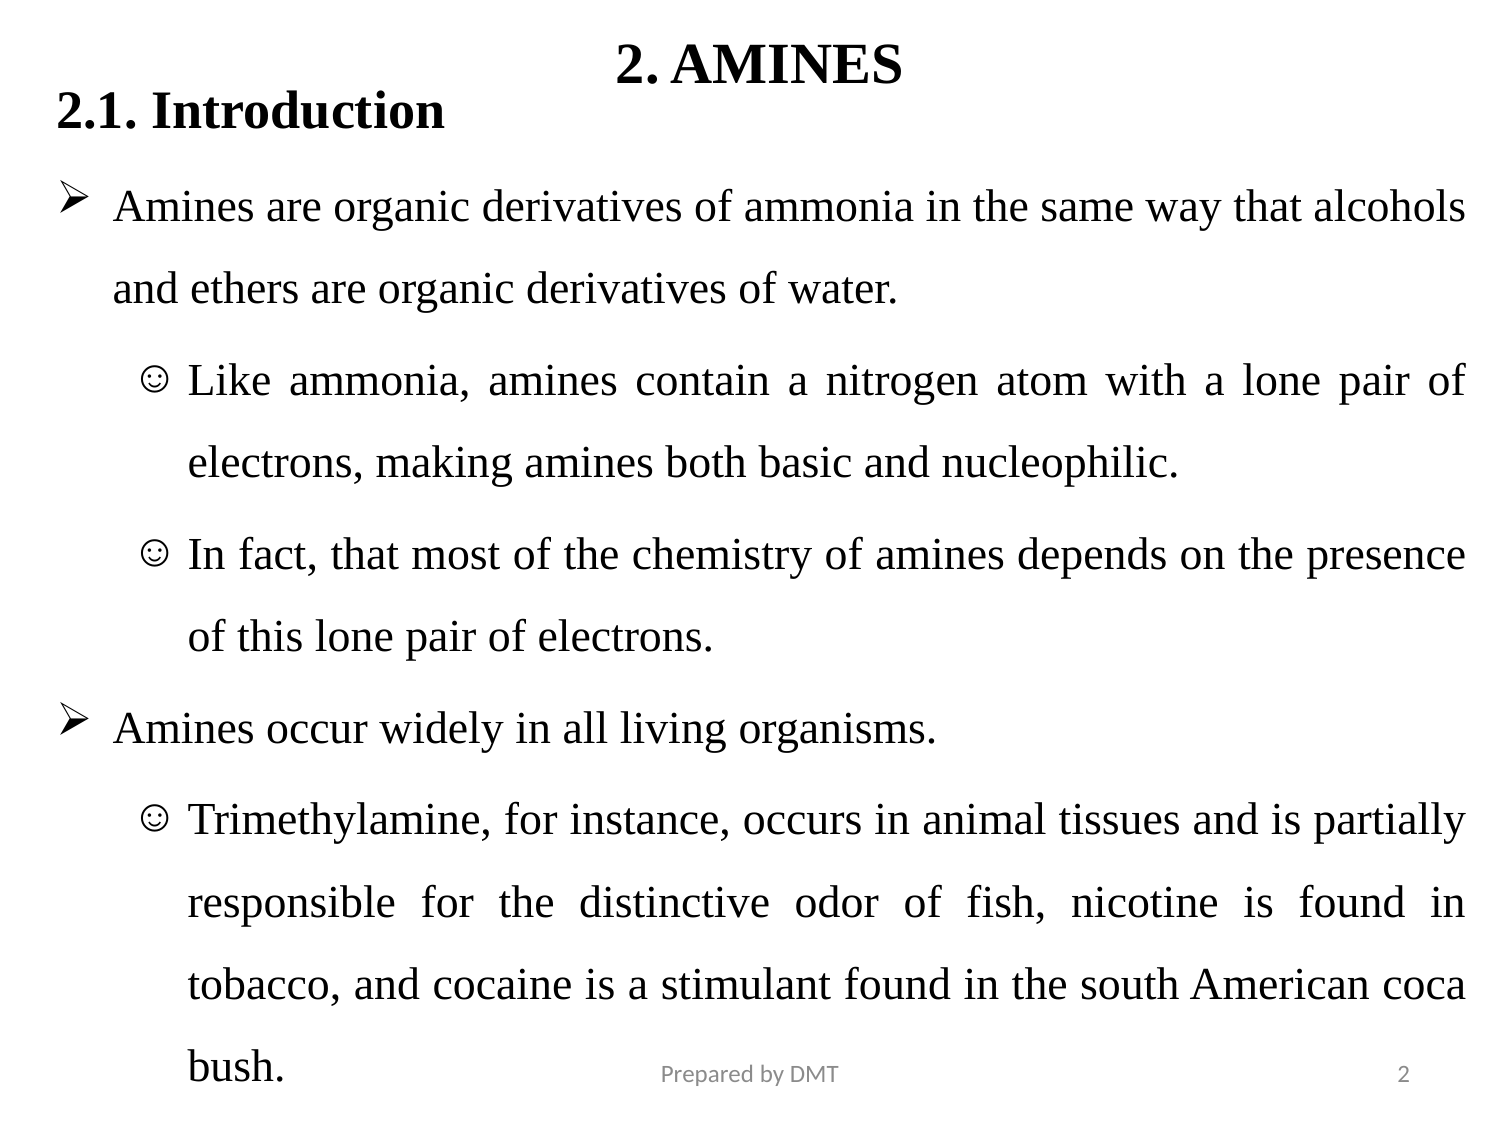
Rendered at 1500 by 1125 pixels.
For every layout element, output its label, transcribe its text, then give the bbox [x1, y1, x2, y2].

footer Prepared by DMT [512, 1042, 988, 1103]
title 2. AMINES [33, 19, 1487, 102]
subtitle 2.1. Introduction Amines are organic derivatives of ammonia in the same way that alcohols and ethers are organic derivatives of water. Like ammonia, amines contain a nitrogen atom with a lone pair of electrons, making amines both basic and nucleophilic. In fact, that most of the chemistry of amines depends on the presence of this lone pair of electrons. Amines occur widely in all living organisms. Trimethylamine, for instance, occurs in animal tissues and is partially responsible for the distinctive odor of fish, nicotine is found in tobacco, and cocaine is a stimulant found in the south American coca bush. [41, 66, 1483, 1106]
slide_number 2 [1074, 1042, 1425, 1103]
